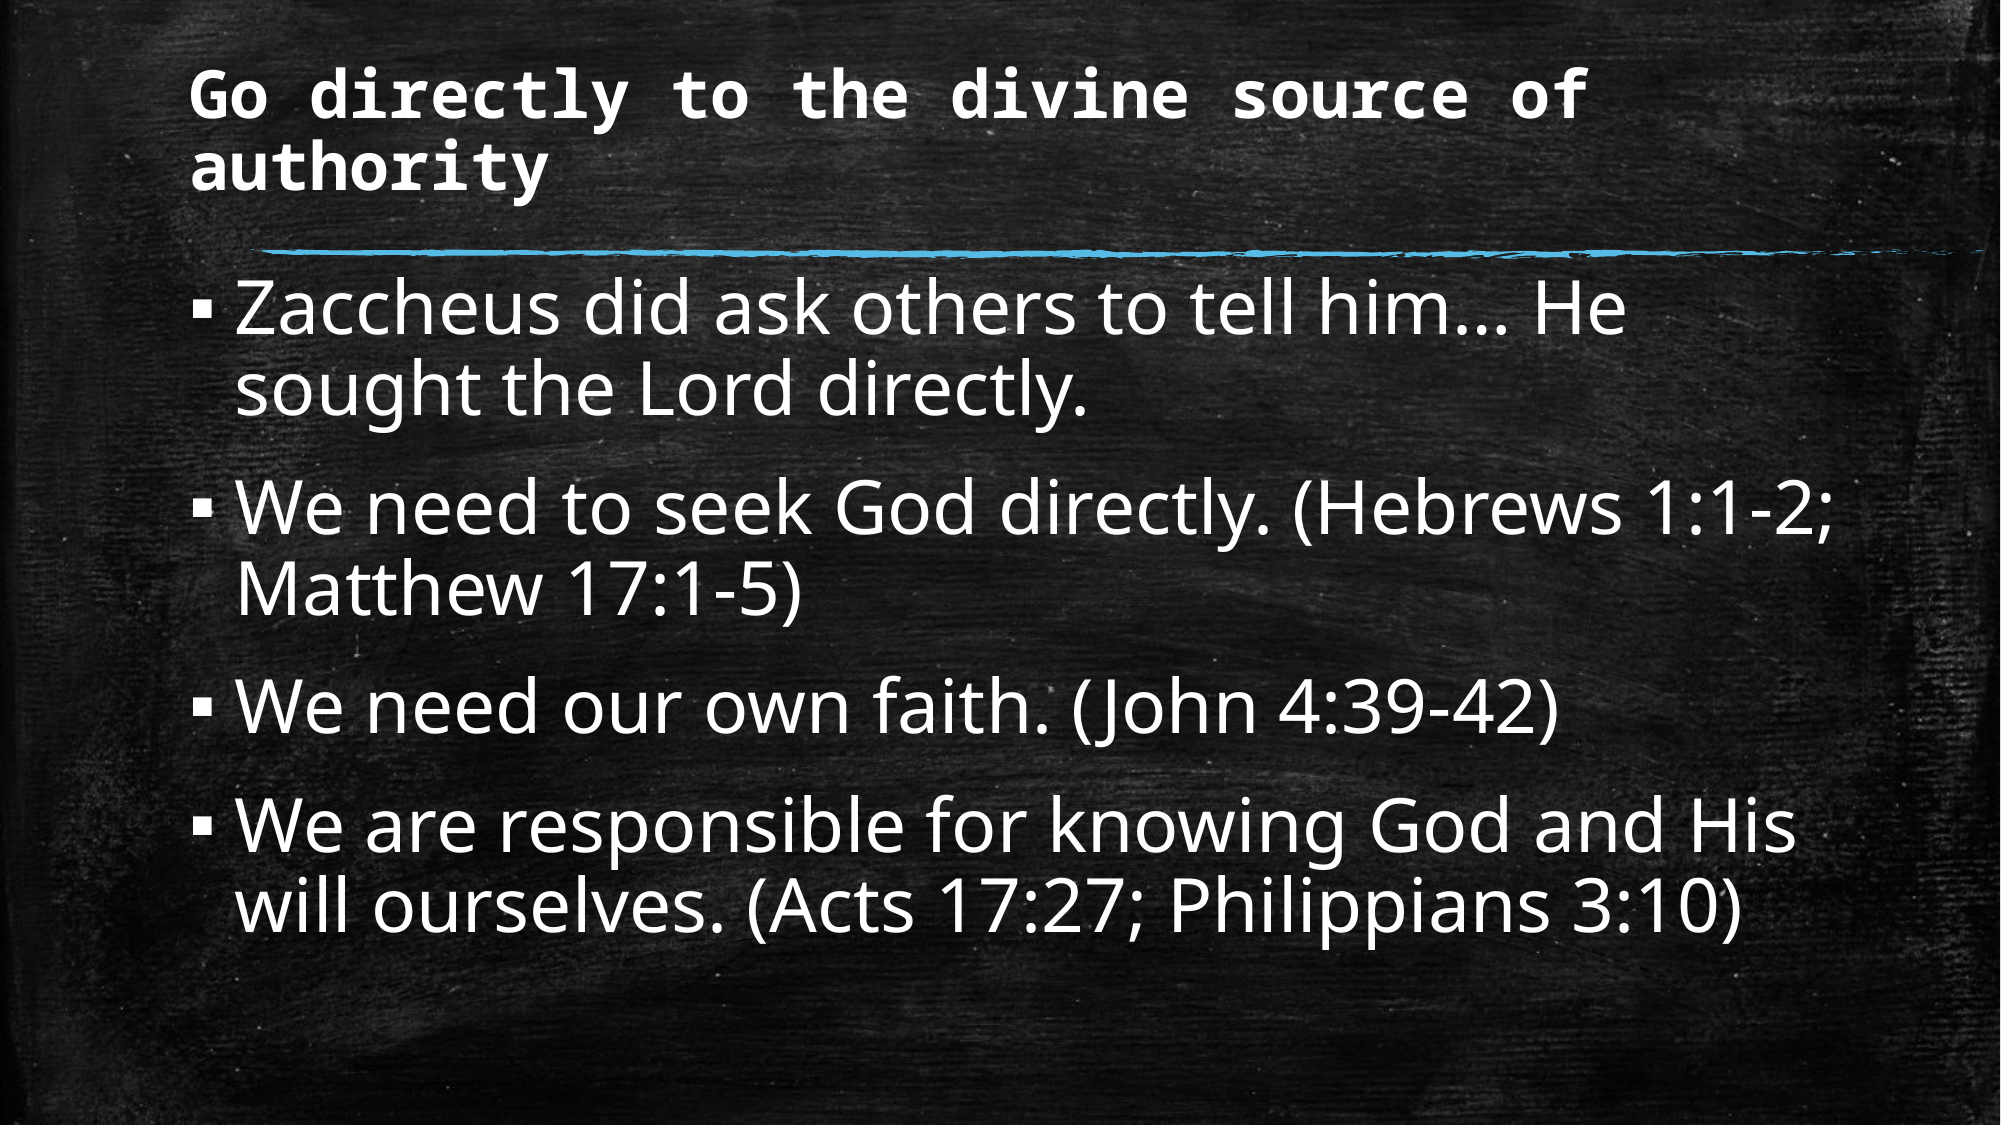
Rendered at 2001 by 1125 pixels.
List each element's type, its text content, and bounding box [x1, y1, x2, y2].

list Zaccheus did ask others to tell him… He sought the Lord directly. We need to seek God directly. (Hebrews 1:1-2; Matthew 17:1-5) We need our own faith. (John 4:39-42) We are responsible for knowing God and His will ourselves. (Acts 17:27; Philippians 3:10) [174, 262, 1888, 1125]
title Go directly to the divine source of authority [174, 45, 1751, 213]
